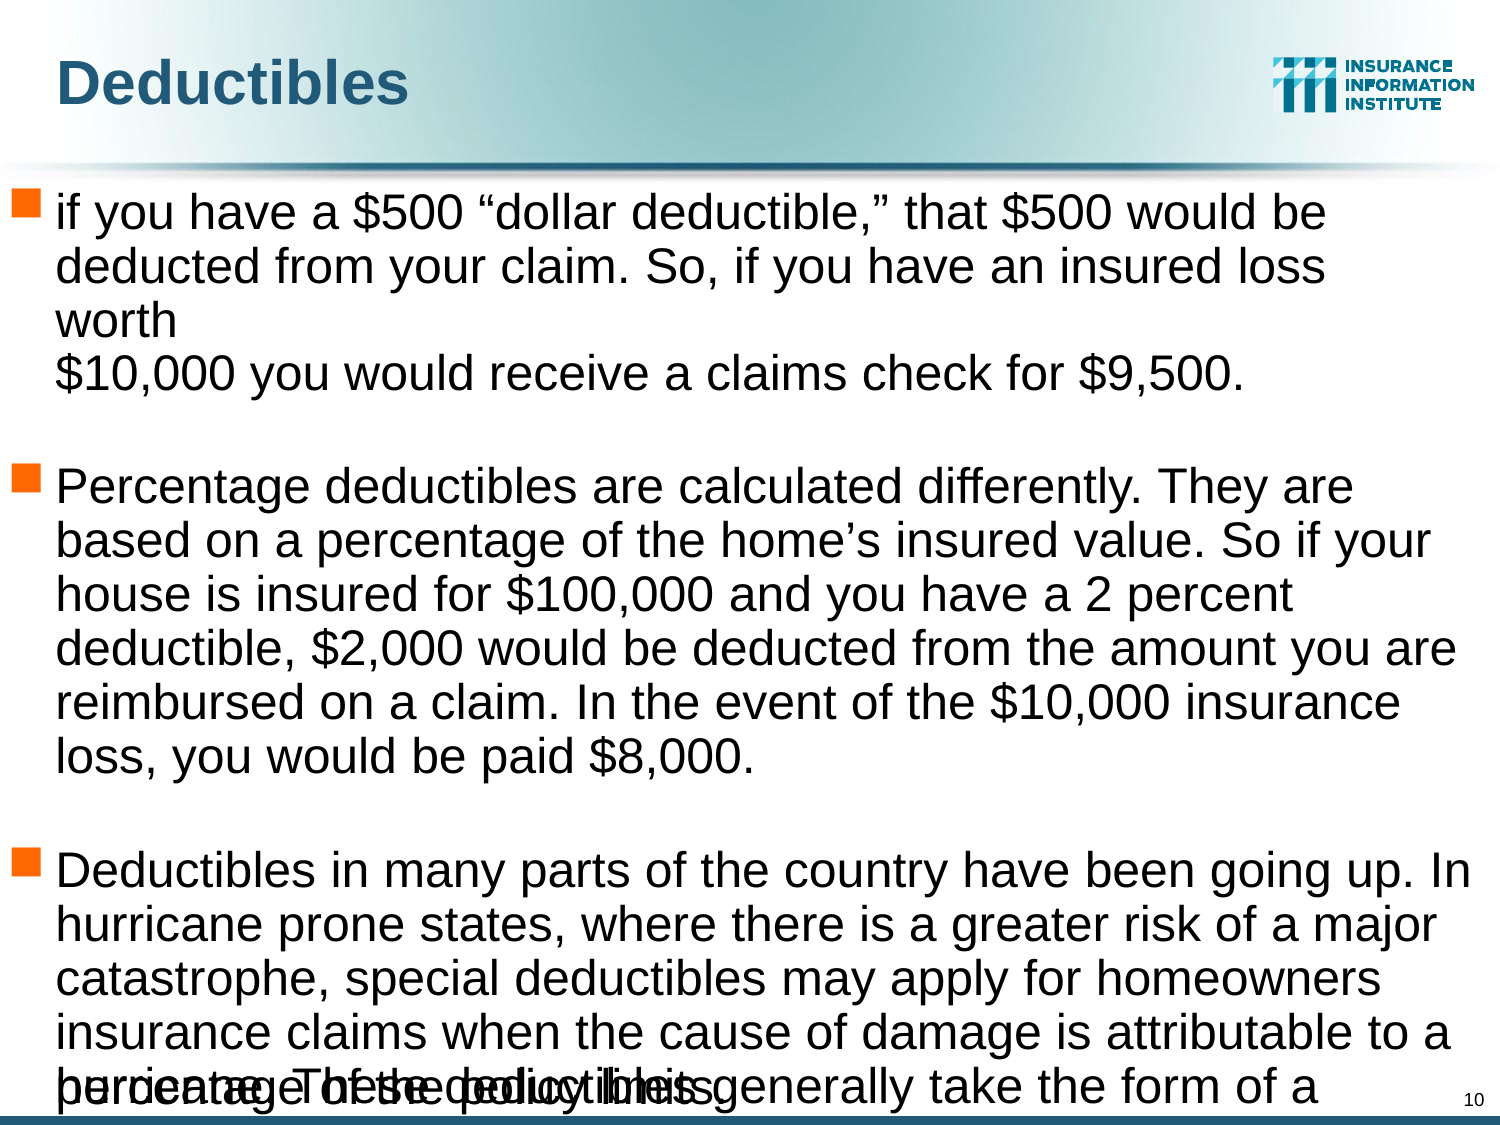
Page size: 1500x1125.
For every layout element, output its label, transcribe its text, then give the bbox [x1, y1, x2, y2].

text_box 10 [1461, 1088, 1487, 1111]
title Deductibles [42, 8, 1458, 185]
text_box if you have a $500 “dollar deductible,” that $500 would be deducted from your claim. So, if you have an insured loss worth $10,000 you would receive a claims check for $9,500. Percentage deductibles are calculated differently. They are based on a percentage of the home’s insured value. So if your house is insured for $100,000 and you have a 2 percent deductible, $2,000 would be deducted from the amount you are reimbursed on a claim. In the event of the $10,000 insurance loss, you would be paid $8,000. Deductibles in many parts of the country have been going up. In hurricane prone states, where there is a greater risk of a major catastrophe, special deductibles may apply for homeowners insurance claims when the cause of damage is attributable to a hurricane. These deductibles generally take the form of a [5, 185, 1473, 1125]
text_box percentage of the policy limits. [53, 1054, 730, 1115]
picture [0, 0, 1500, 189]
